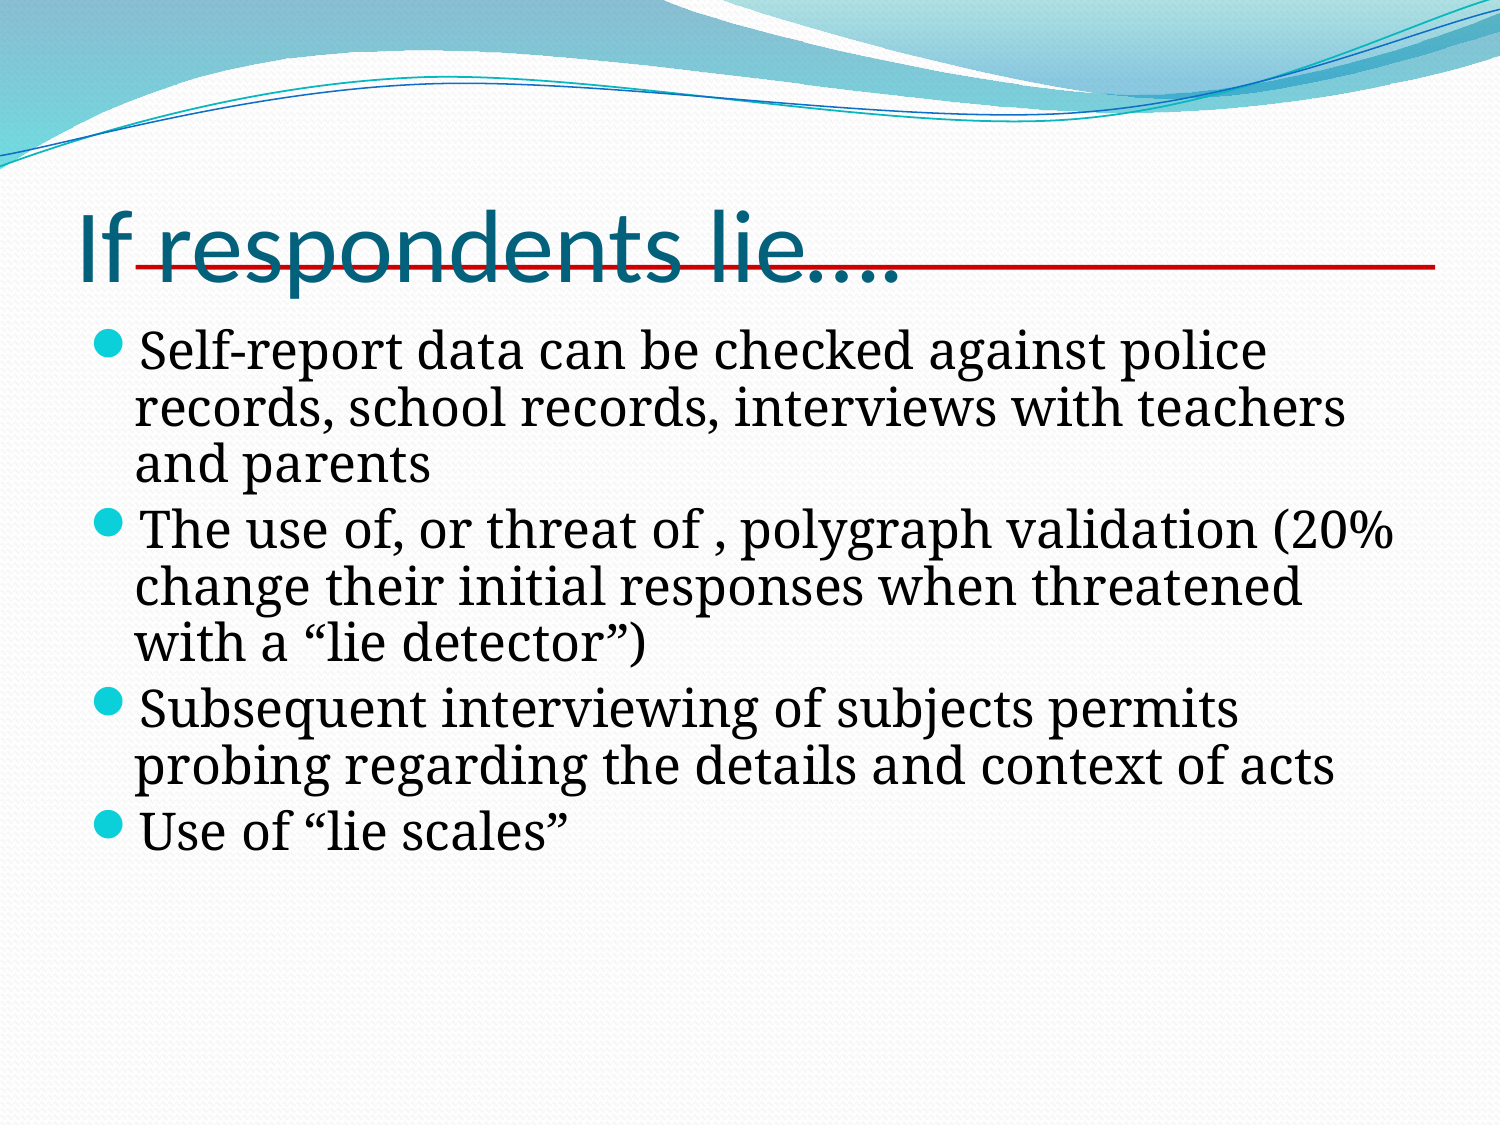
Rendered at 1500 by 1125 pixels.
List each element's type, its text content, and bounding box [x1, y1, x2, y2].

title If respondents lie…. [75, 115, 1425, 303]
list Self-report data can be checked against police records, school records, interviews with teachers and parents The use of, or threat of , polygraph validation (20% change their initial responses when threatened with a “lie detector”) Subsequent interviewing of subjects permits probing regarding the details and context of acts Use of “lie scales” [75, 317, 1425, 1038]
